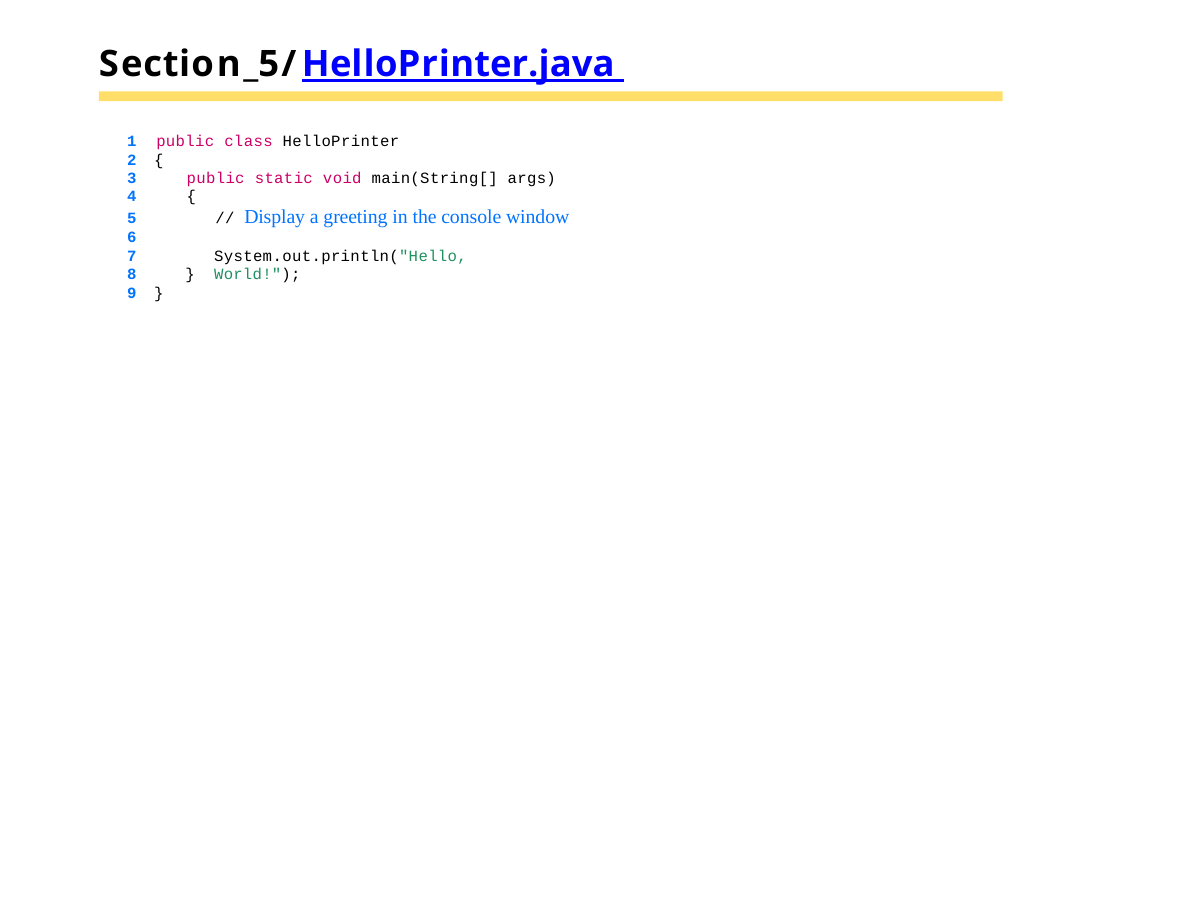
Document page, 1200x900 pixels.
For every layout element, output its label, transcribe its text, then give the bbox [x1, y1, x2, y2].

title Section_5/HelloPrinter.java [96, 40, 1104, 191]
text_box 1 public class HelloPrinter 2 { 3 public static void main(String[] args) 4 { 5 // Display a greeting in the console window 6 7 8 9 } [125, 131, 1104, 302]
